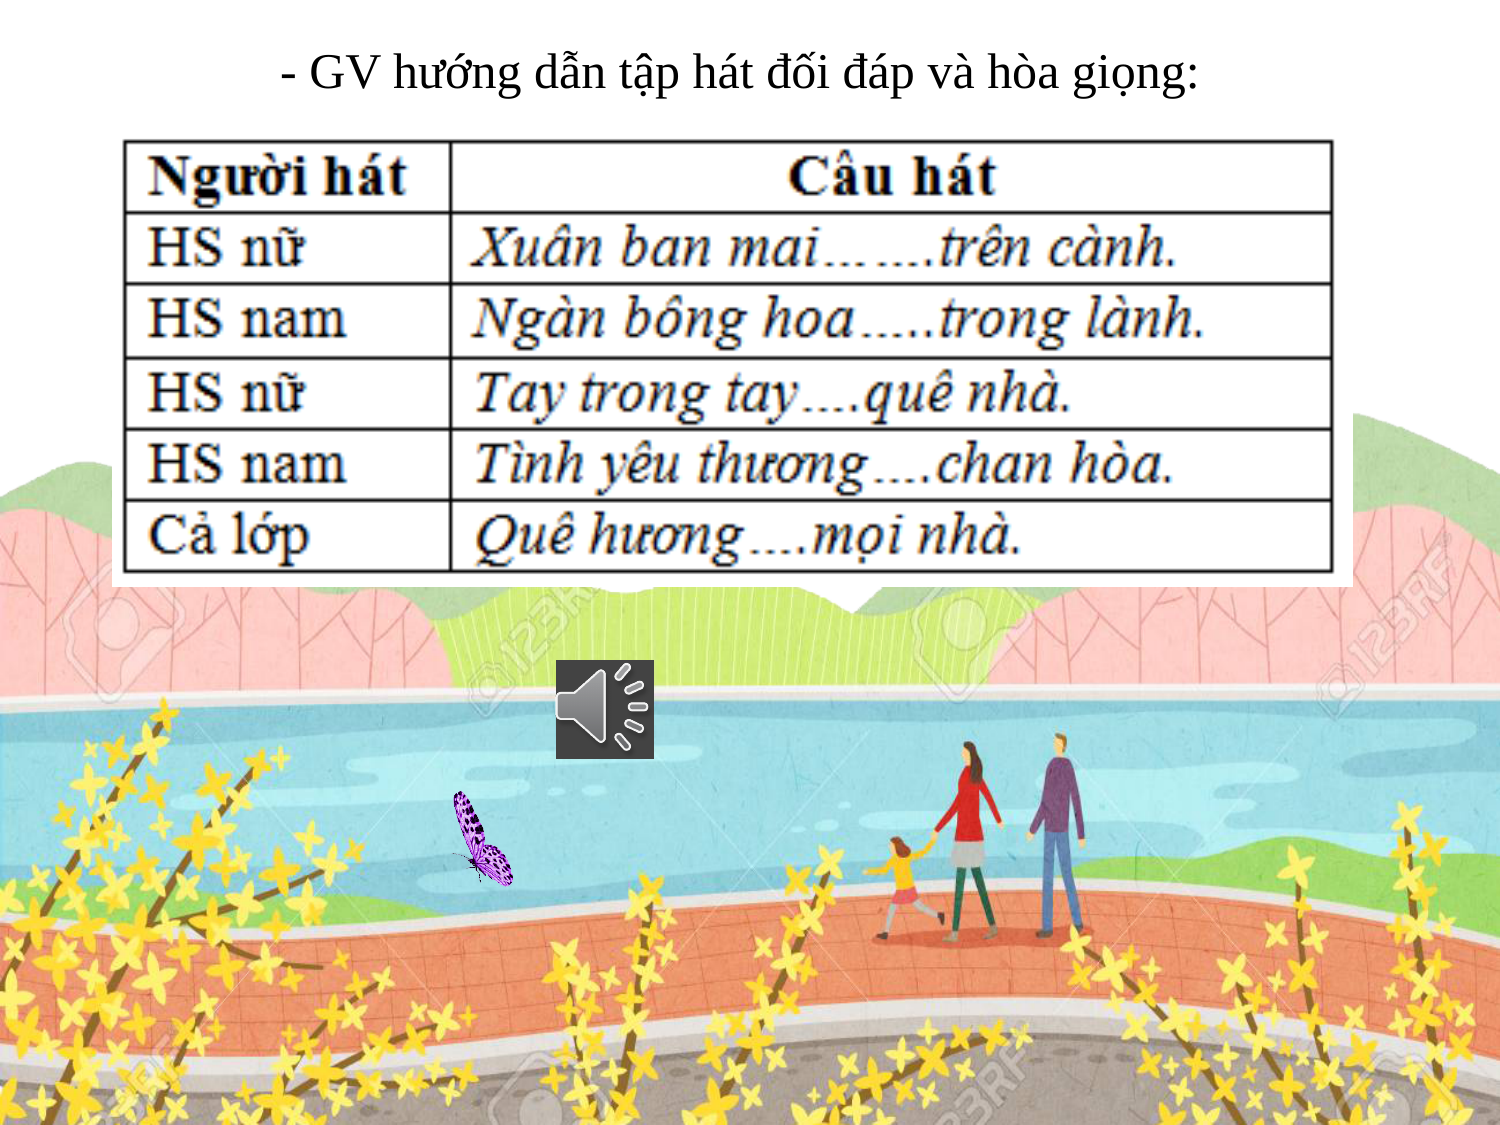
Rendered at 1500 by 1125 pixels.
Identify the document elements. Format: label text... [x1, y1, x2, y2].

picture [0, 0, 1500, 1125]
text_box - GV hướng dẫn tập hát đối đáp và hòa giọng: [265, 1, 1216, 107]
